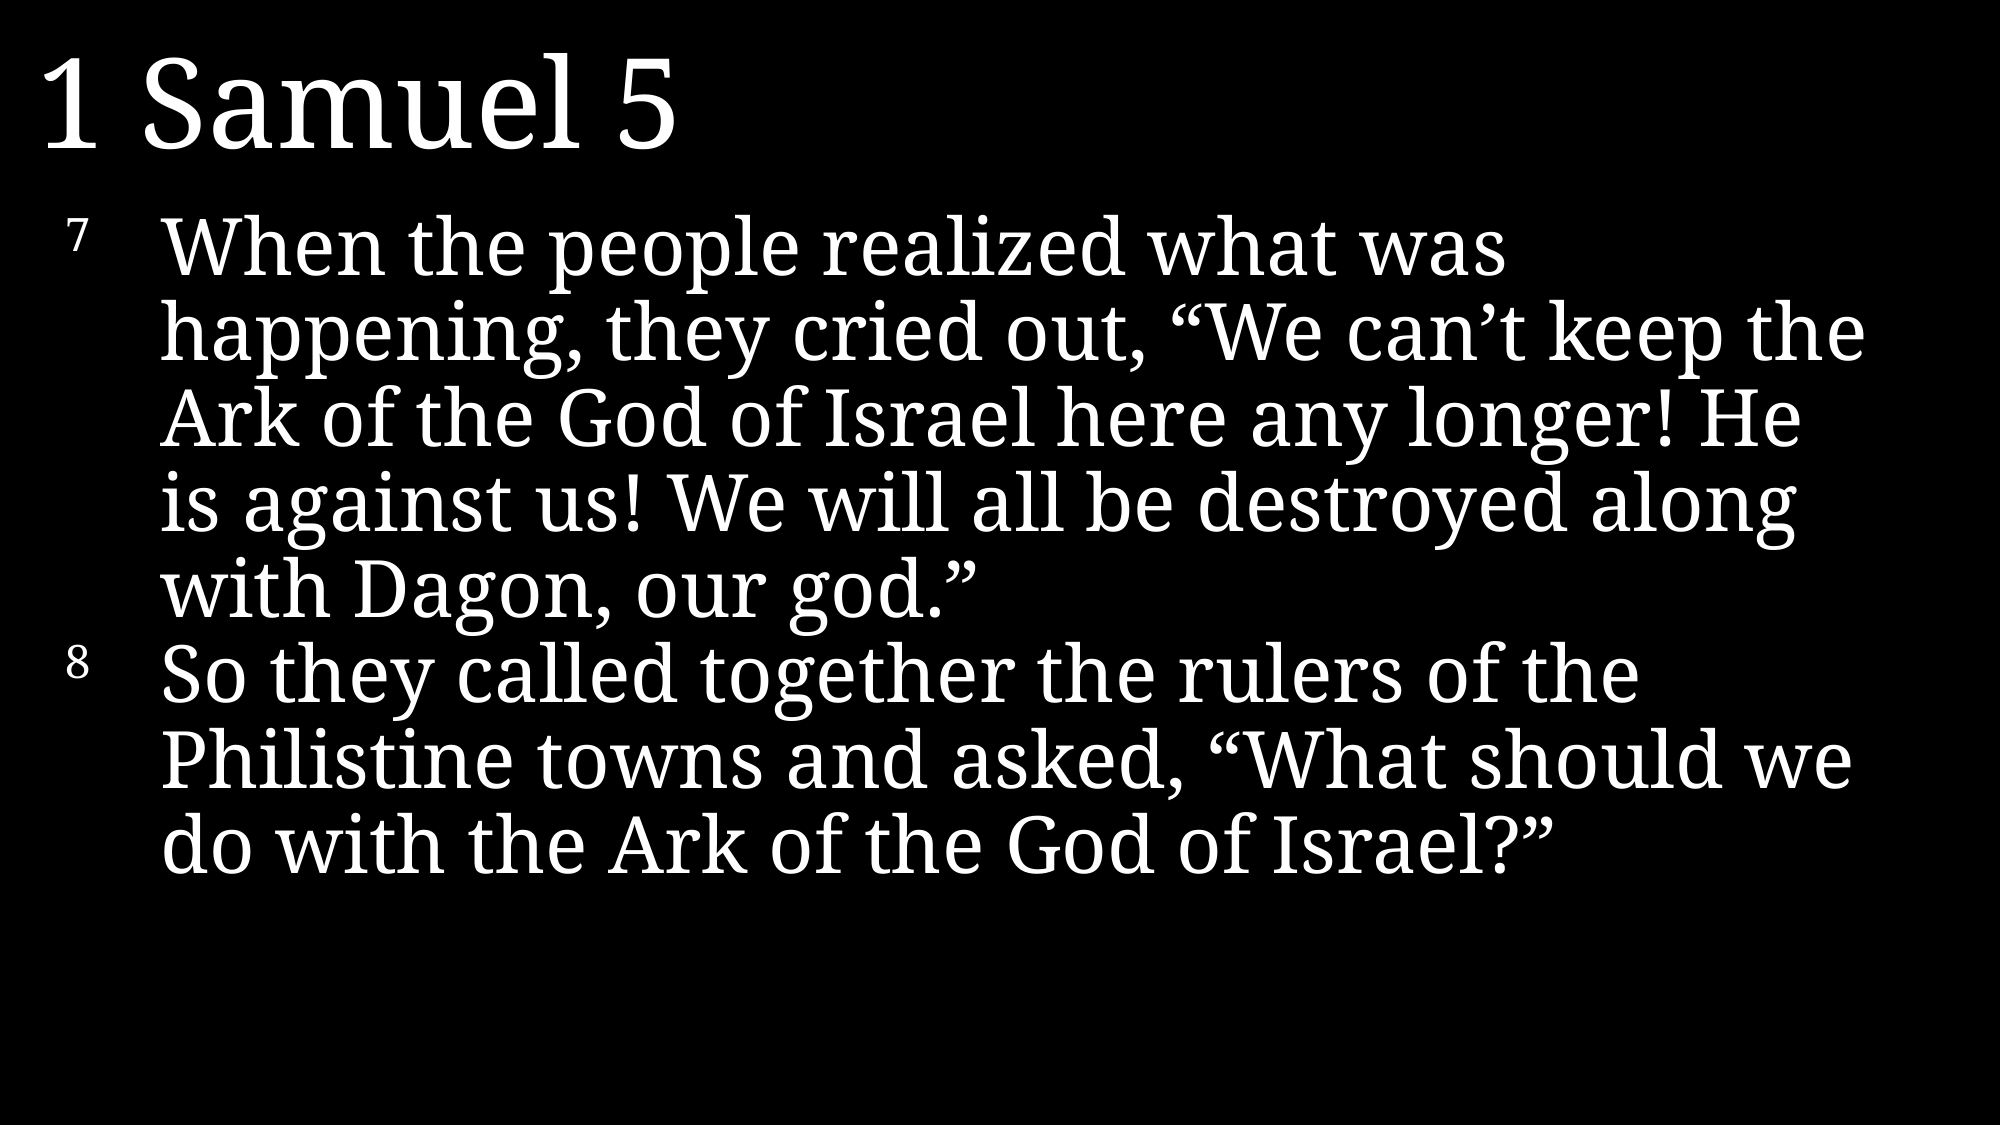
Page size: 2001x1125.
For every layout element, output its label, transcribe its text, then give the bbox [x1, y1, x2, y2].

text_box 1 Samuel 5 [22, 15, 1993, 181]
text_box 7 When the people realized what was happening, they cried out, “We can’t keep the Ark of the God of Israel here any longer! He is against us! We will all be destroyed along with Dagon, our god.” 8 So they called together the rulers of the Philistine towns and asked, “What should we do with the Ark of the God of Israel?” [50, 199, 1890, 899]
